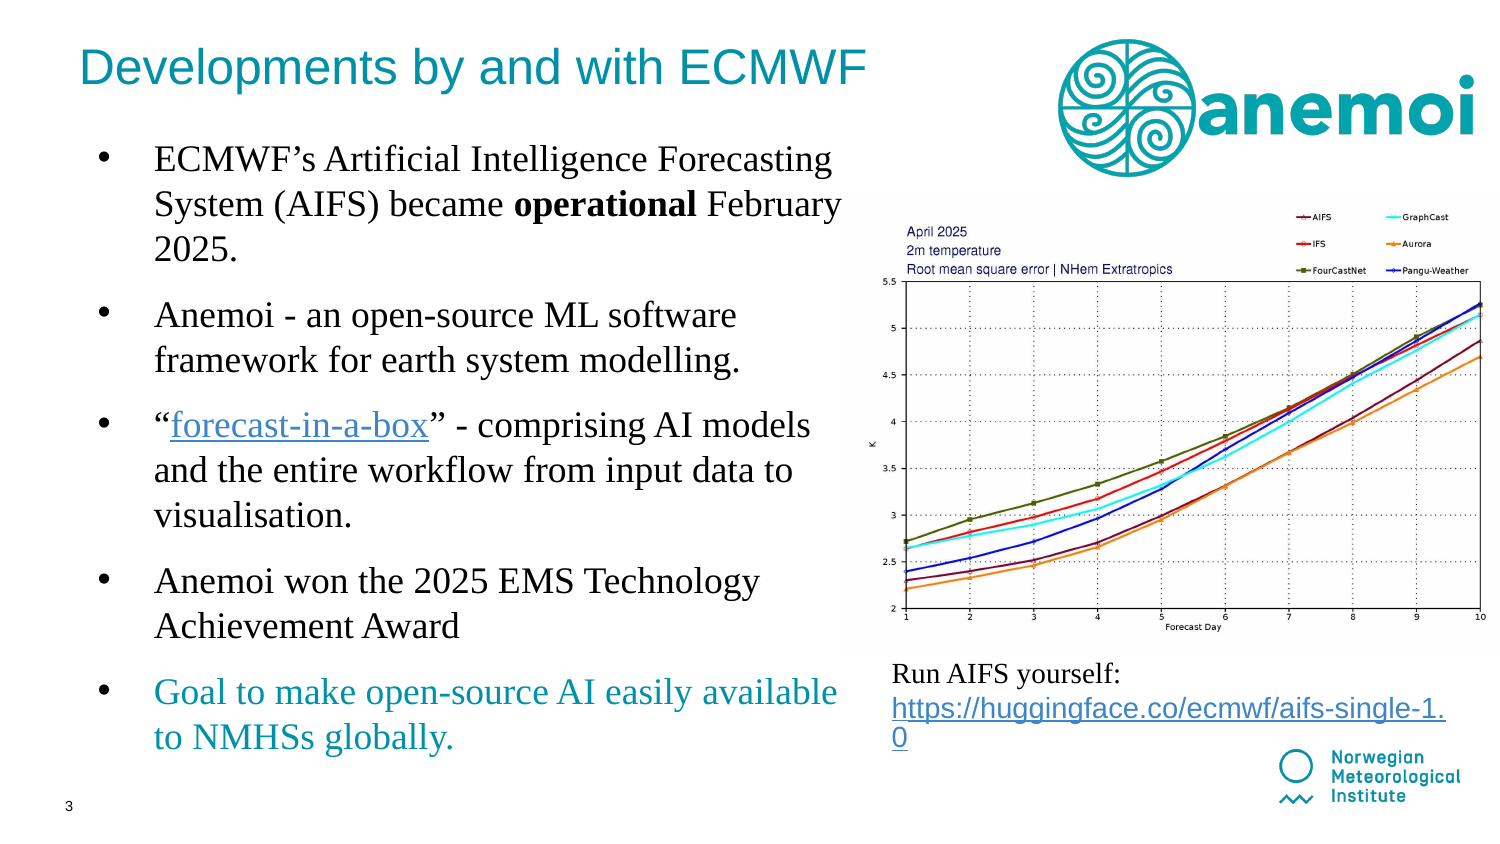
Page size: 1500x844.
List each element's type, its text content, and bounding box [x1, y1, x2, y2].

picture [1279, 749, 1460, 804]
slide_number 3 [65, 797, 142, 813]
list ECMWF’s Artificial Intelligence Forecasting System (AIFS) became operational February 2025. Anemoi - an open-source ML software framework for earth system modelling. “forecast-in-a-box” - comprising AI models and the entire workflow from input data to visualisation. Anemoi won the 2025 EMS Technology Achievement Award Goal to make open-source AI easily available to NMHSs globally. [64, 119, 877, 737]
title Developments by and with ECMWF [65, 29, 987, 100]
picture [840, 192, 1500, 651]
text_box Run AIFS yourself: https://huggingface.co/ecmwf/aifs-single-1.0​ [876, 659, 1476, 720]
picture [1055, 37, 1476, 179]
